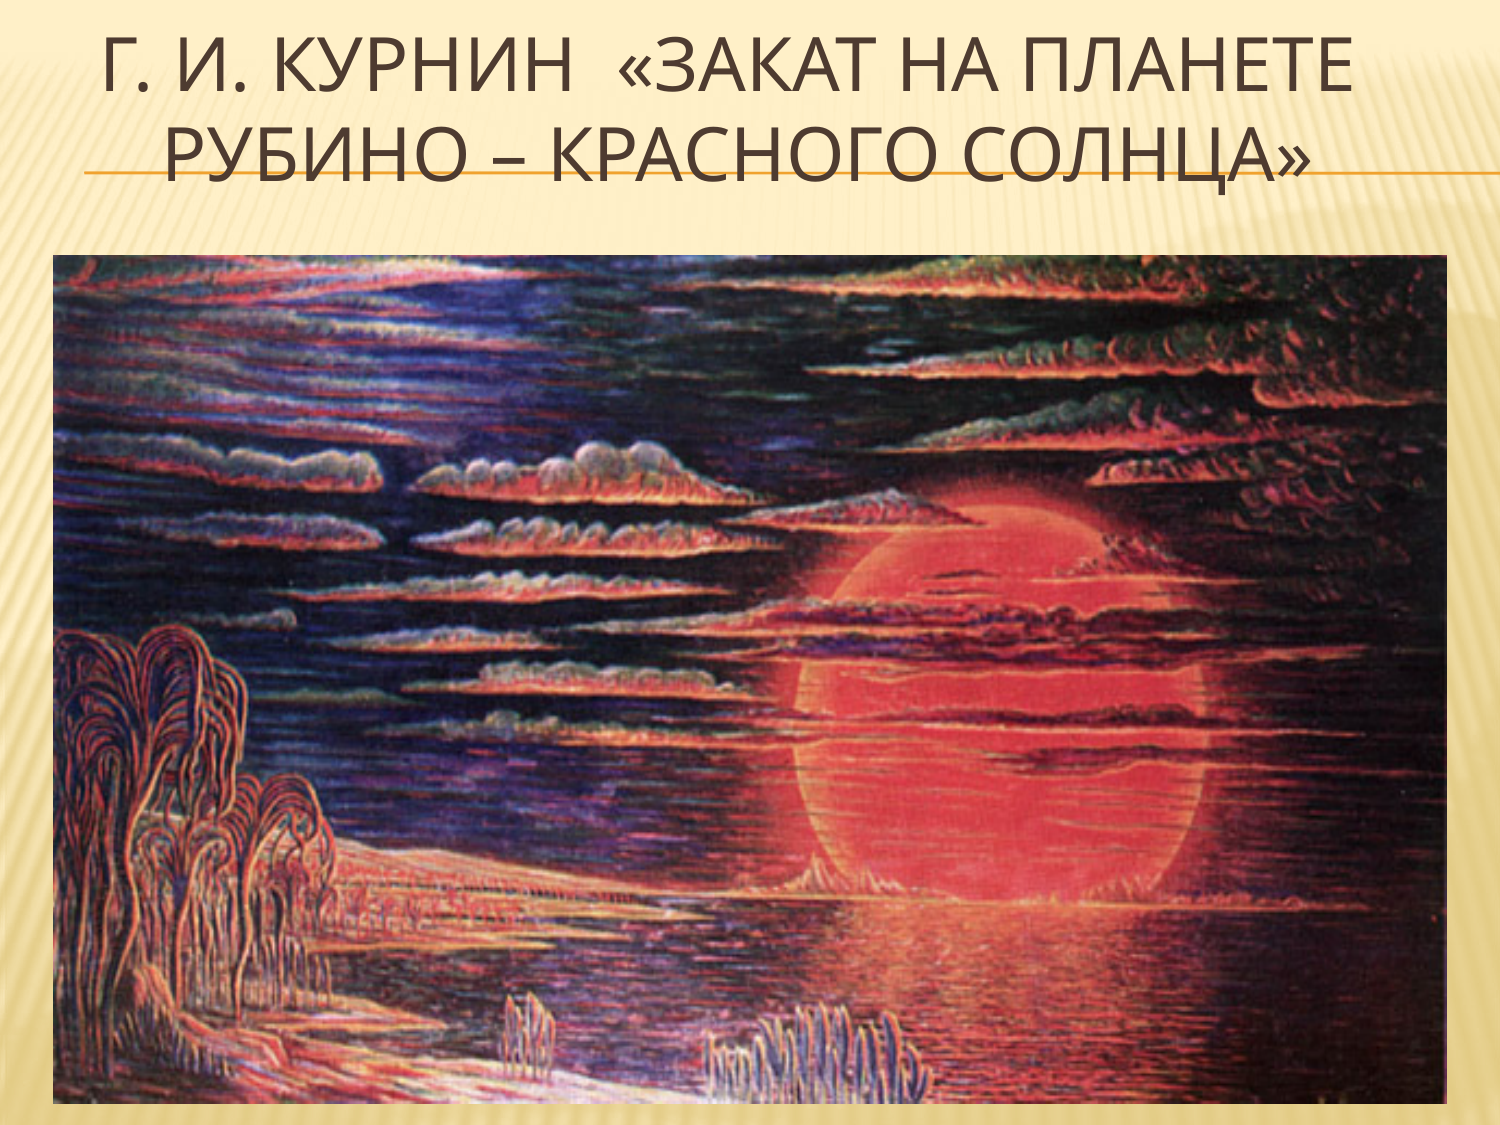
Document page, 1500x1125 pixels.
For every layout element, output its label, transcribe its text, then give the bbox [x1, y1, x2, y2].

picture [52, 254, 1448, 1104]
title Г. и. курнин «закат на планете Рубино – красного солнца» [0, 0, 1475, 213]
